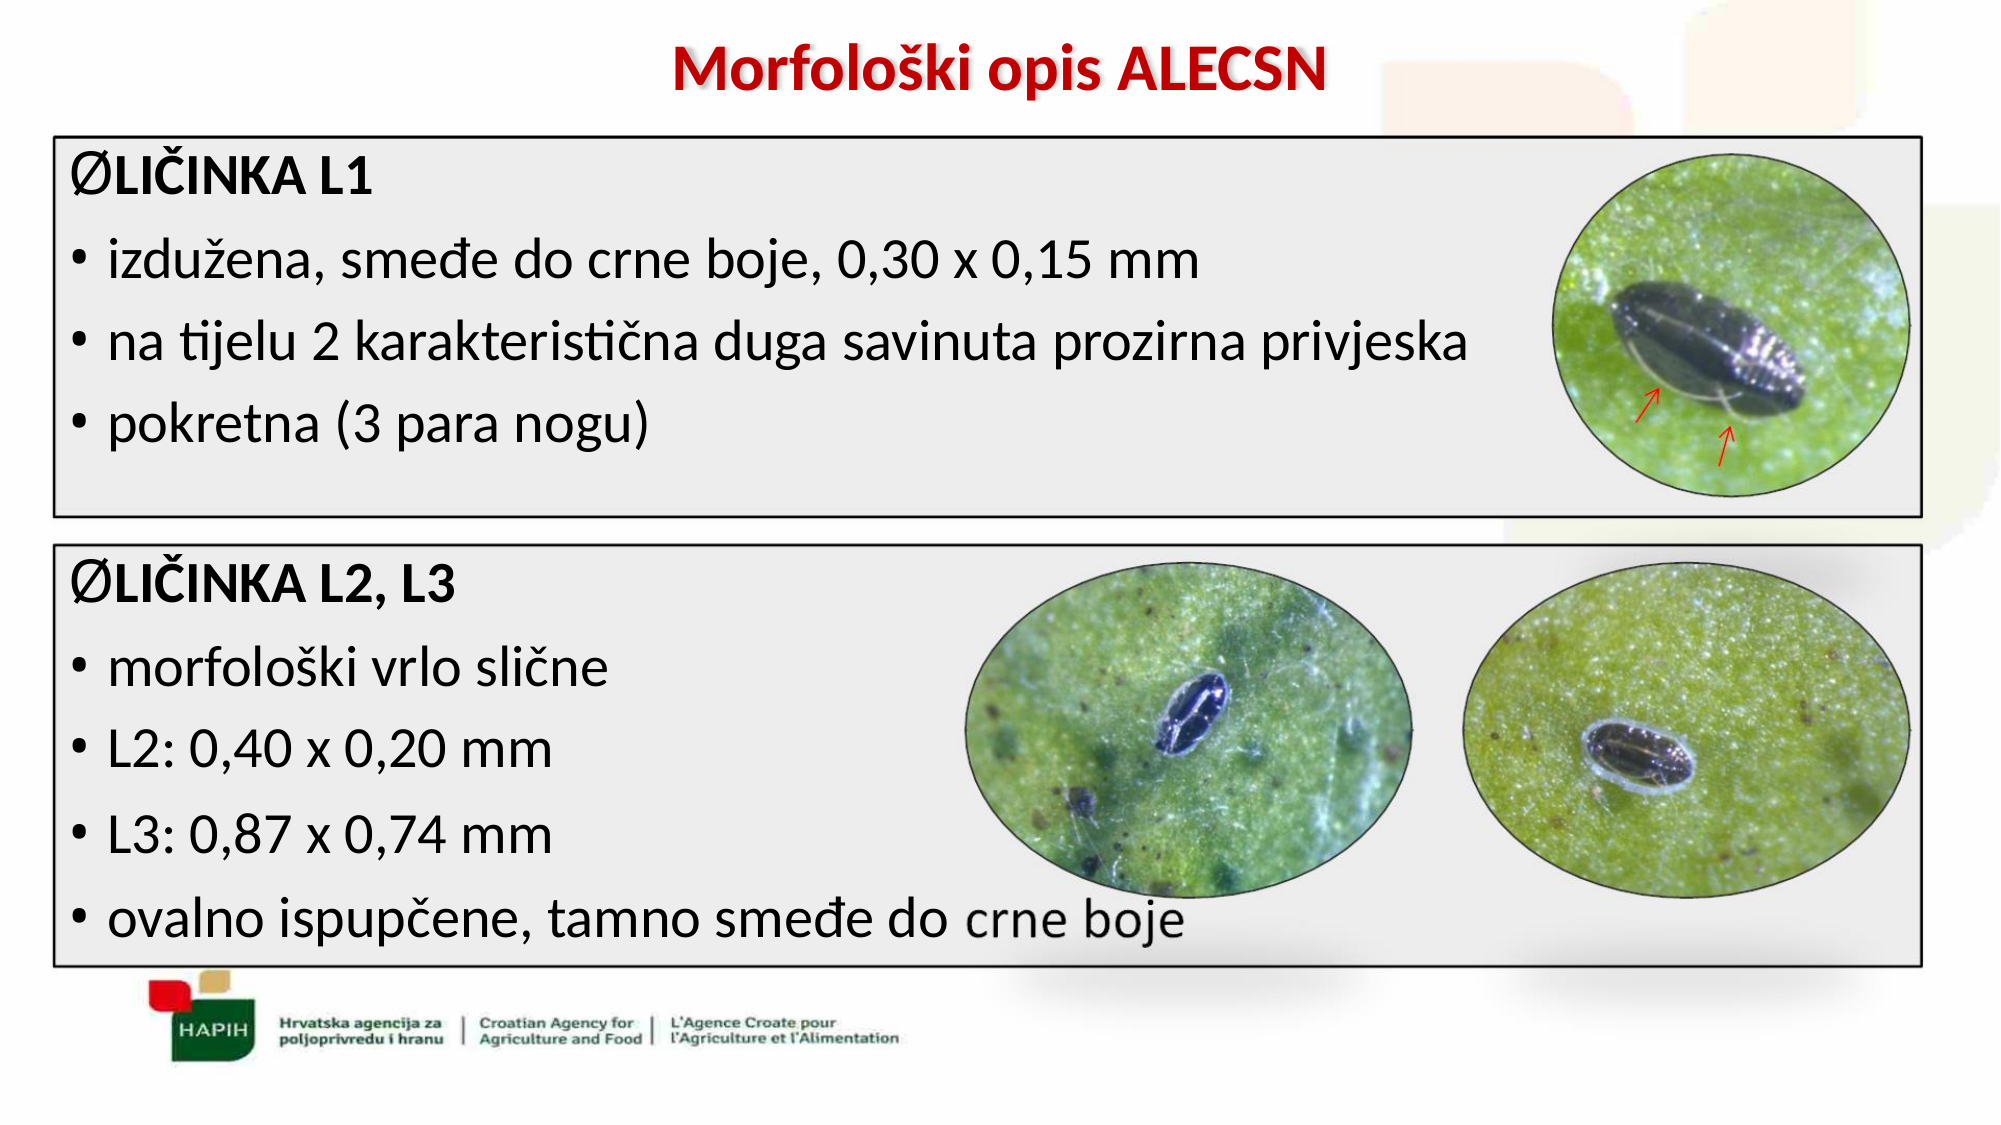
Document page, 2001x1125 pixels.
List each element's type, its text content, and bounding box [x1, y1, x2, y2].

text_box • L3: 0,87 x 0,74 mm [68, 799, 578, 866]
text_box • ovalno ispupčene, tamno smeđe do [68, 883, 976, 950]
text_box • morfološki vrlo slične • L2: 0,40 x 0,20 mm [68, 631, 635, 780]
text_box • izdužena, smeđe do crne boje, 0,30 x 0,15 mm • na tijelu 2 karakteristična duga savinuta prozirna privjeska • pokretna (3 para nogu) [68, 224, 1505, 455]
text_box Morfološki opis ALECSN [671, 36, 1355, 104]
text_box ØLIČINKA L1 [68, 140, 400, 207]
text_box ØLIČINKA L2, L3 [68, 548, 483, 615]
text_box [0, 0, 2000, 1125]
